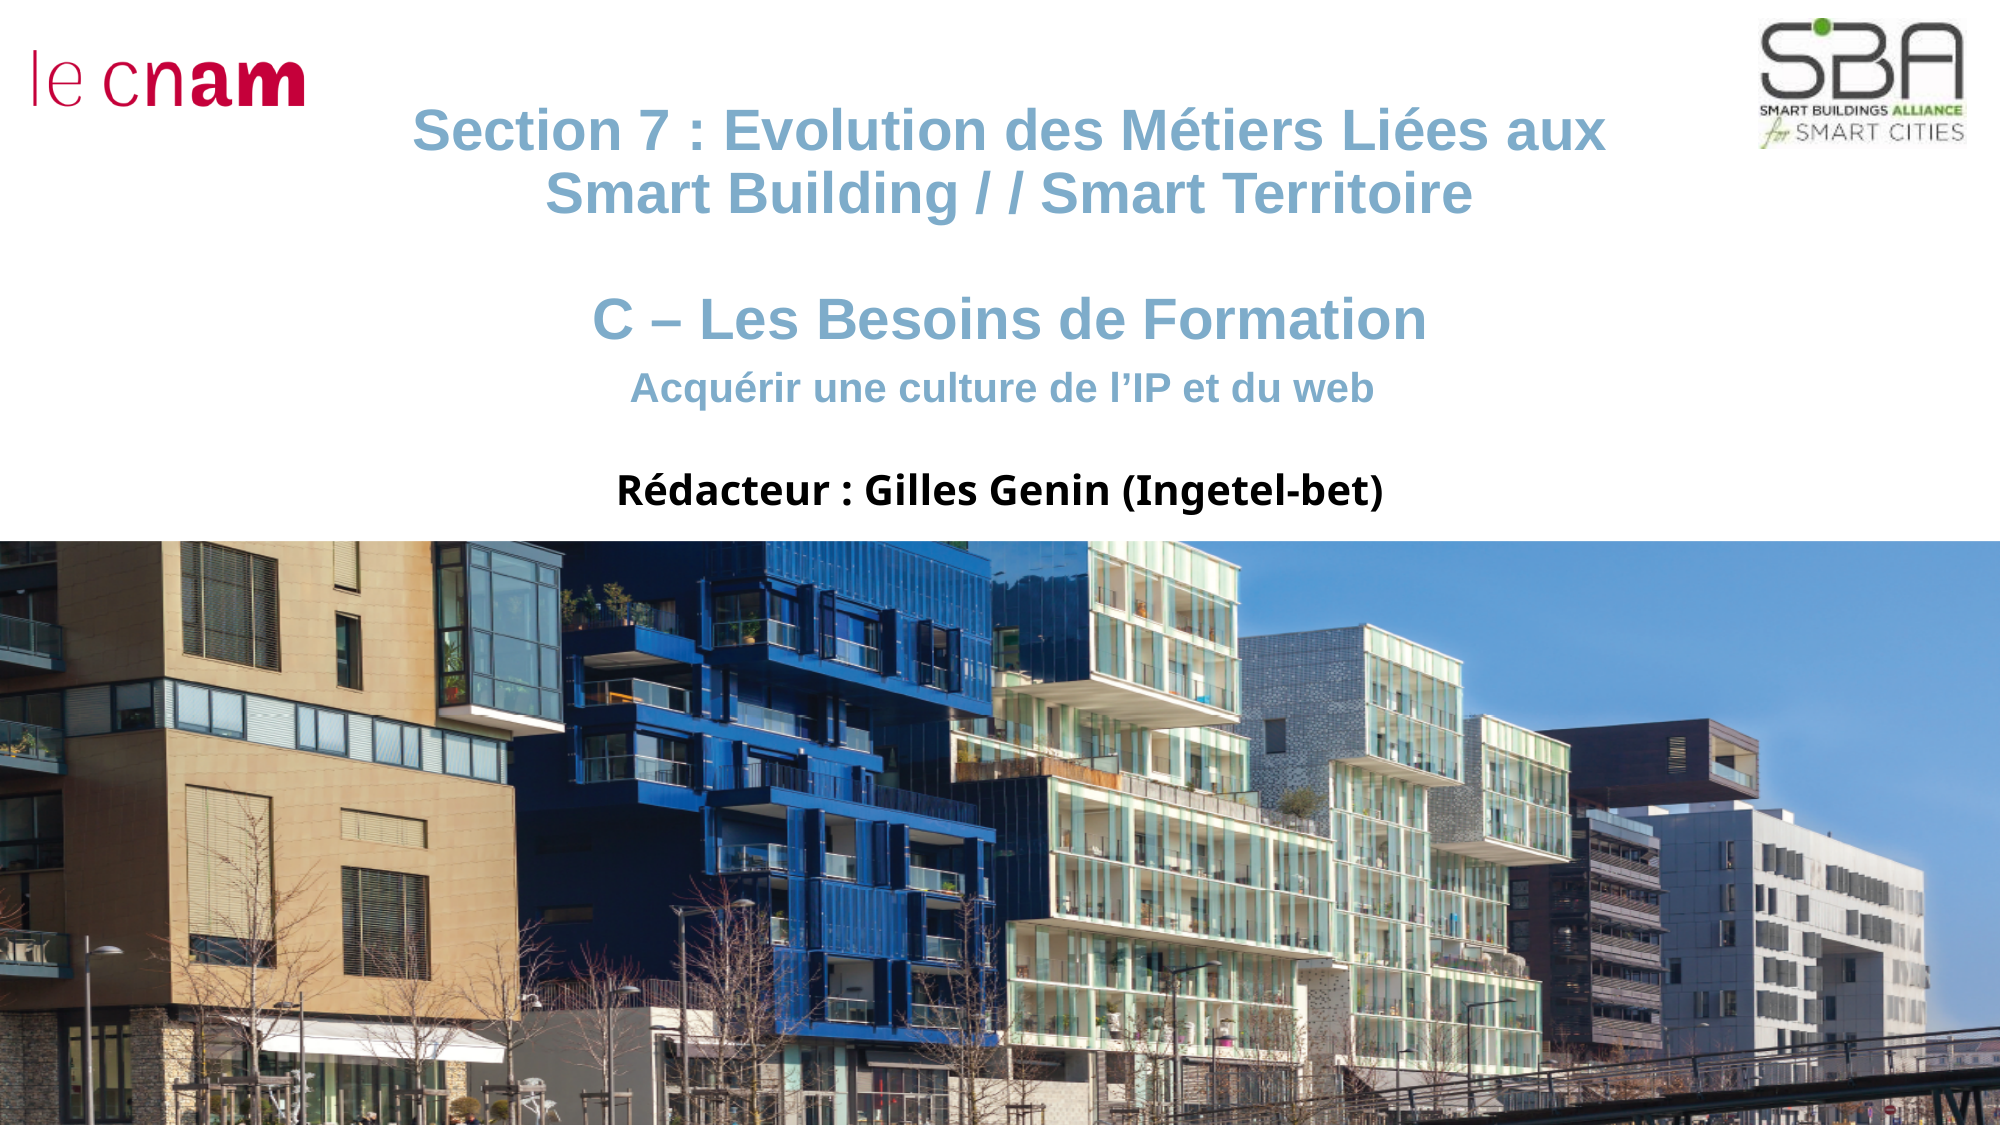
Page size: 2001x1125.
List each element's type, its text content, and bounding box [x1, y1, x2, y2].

title Section 7 : Evolution des Métiers Liées aux Smart Building / / Smart Territoire C – Les Besoins de Formation Acquérir une culture de l’IP et du web [147, 92, 1873, 247]
text_box Rédacteur : Gilles Genin (Ingetel-bet) [0, 462, 2000, 535]
picture [1758, 18, 1967, 149]
picture [0, 29, 337, 137]
